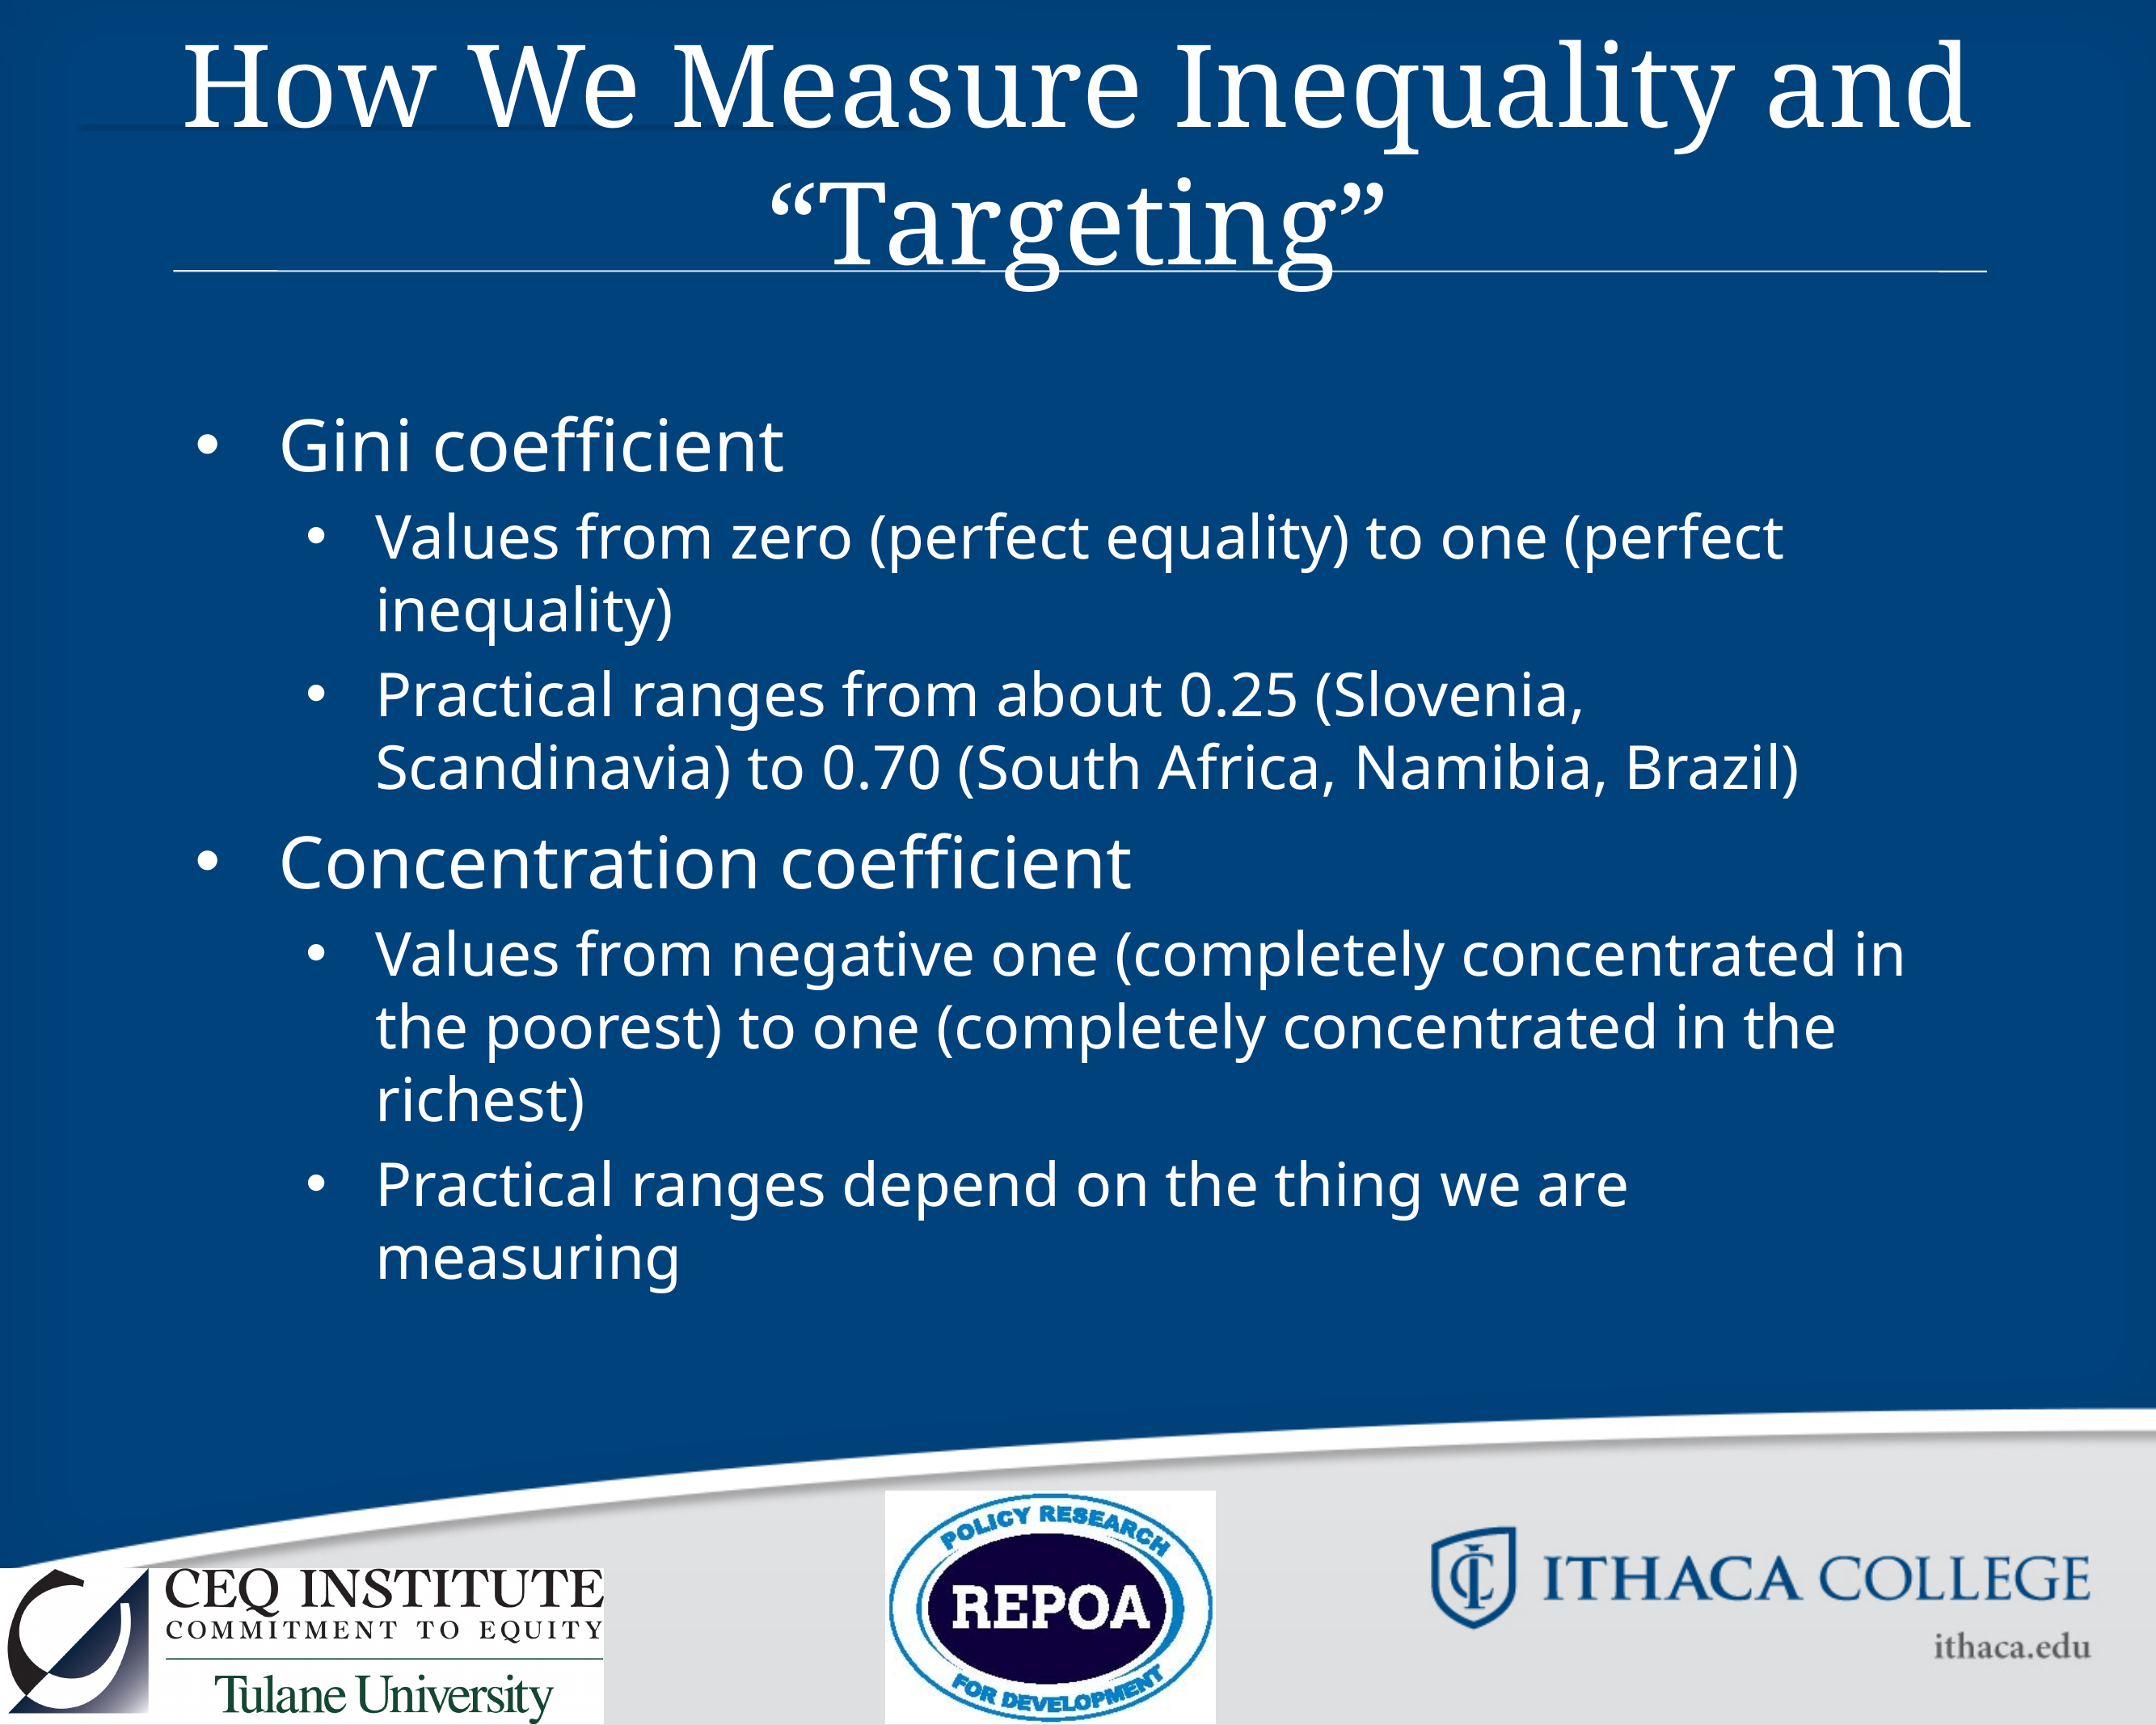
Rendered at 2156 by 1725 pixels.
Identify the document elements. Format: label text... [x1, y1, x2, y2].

title How We Measure Inequality and “Targeting” [108, 0, 2048, 301]
list Gini coefficient Values from zero (perfect equality) to one (perfect inequality) Practical ranges from about 0.25 (Slovenia, Scandinavia) to 0.70 (South Africa, Namibia, Brazil) Concentration coefficient Values from negative one (completely concentrated in the poorest) to one (completely concentrated in the richest) Practical ranges depend on the thing we are measuring [173, 388, 1956, 1527]
picture [0, 0, 2156, 1725]
